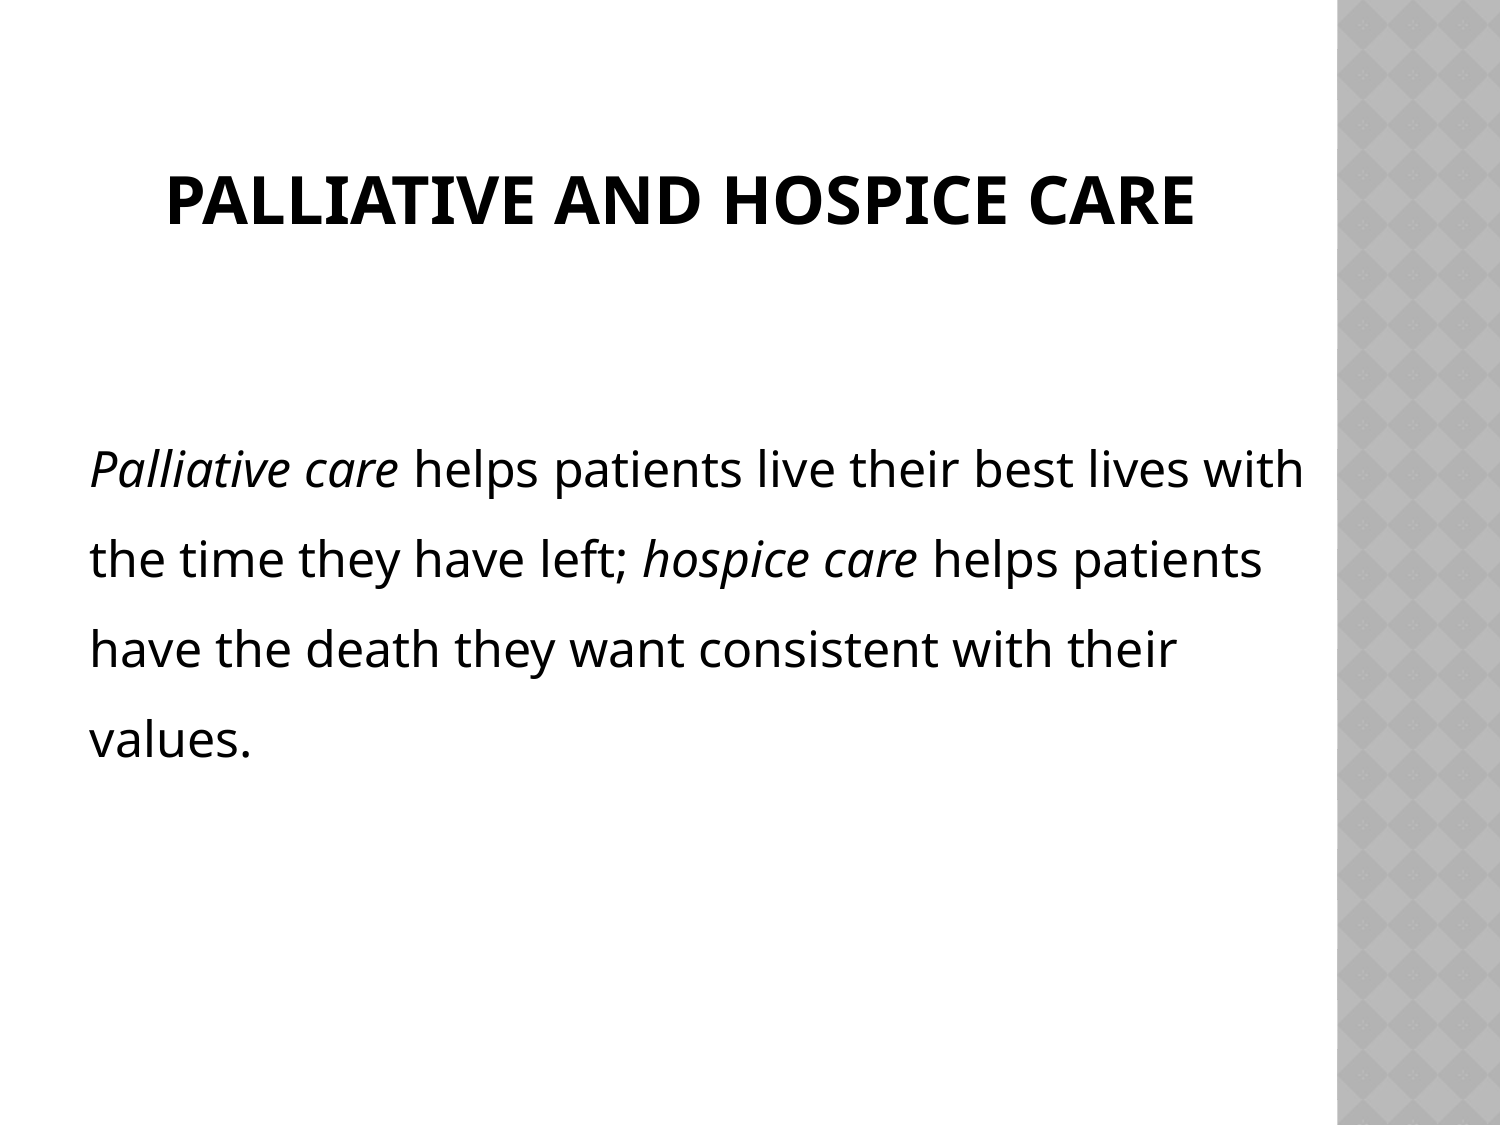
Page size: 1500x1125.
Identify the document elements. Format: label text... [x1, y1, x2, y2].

list Palliative care helps patients live their best lives with the time they have left; hospice care helps patients have the death they want consistent with their values. [75, 275, 1338, 1018]
title Palliative and Hospice Care [87, 50, 1275, 238]
